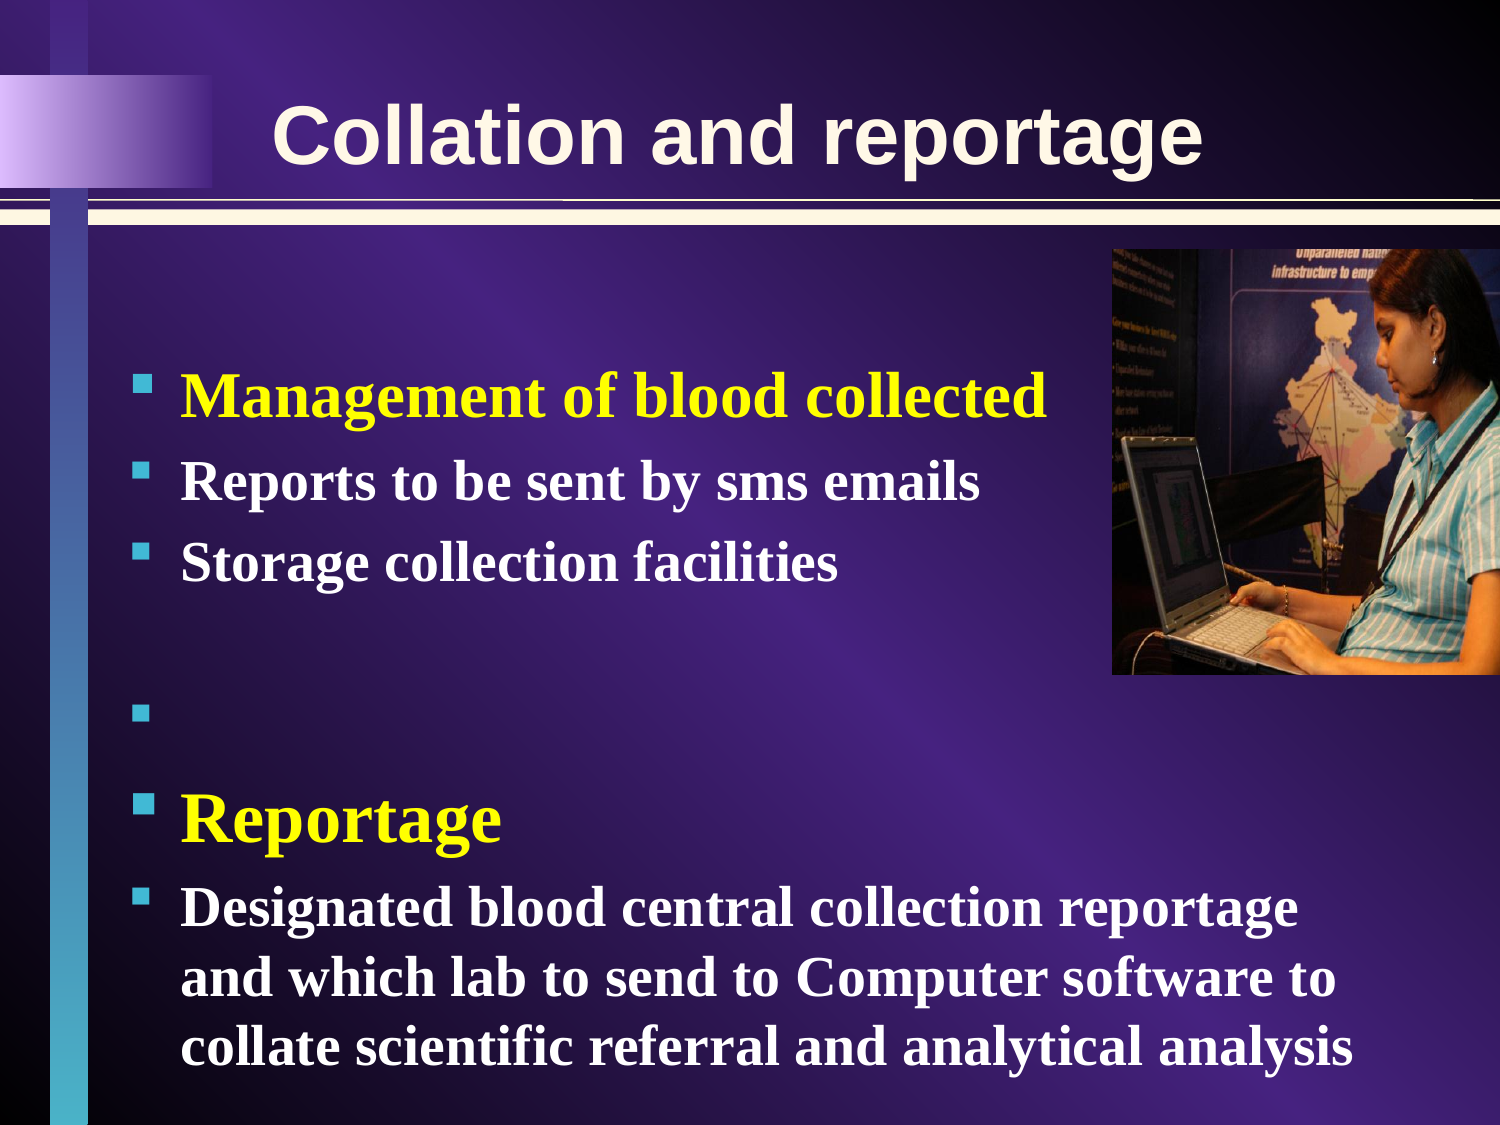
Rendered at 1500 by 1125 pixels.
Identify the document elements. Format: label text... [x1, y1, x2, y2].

list Management of blood collected Reports to be sent by sms emails Storage collection facilities Reportage Designated blood central collection reportage and which lab to send to Computer software to collate scientific referral and analytical analysis [112, 262, 1388, 1125]
picture [1112, 249, 1500, 676]
title Collation and reportage [112, 49, 1388, 213]
